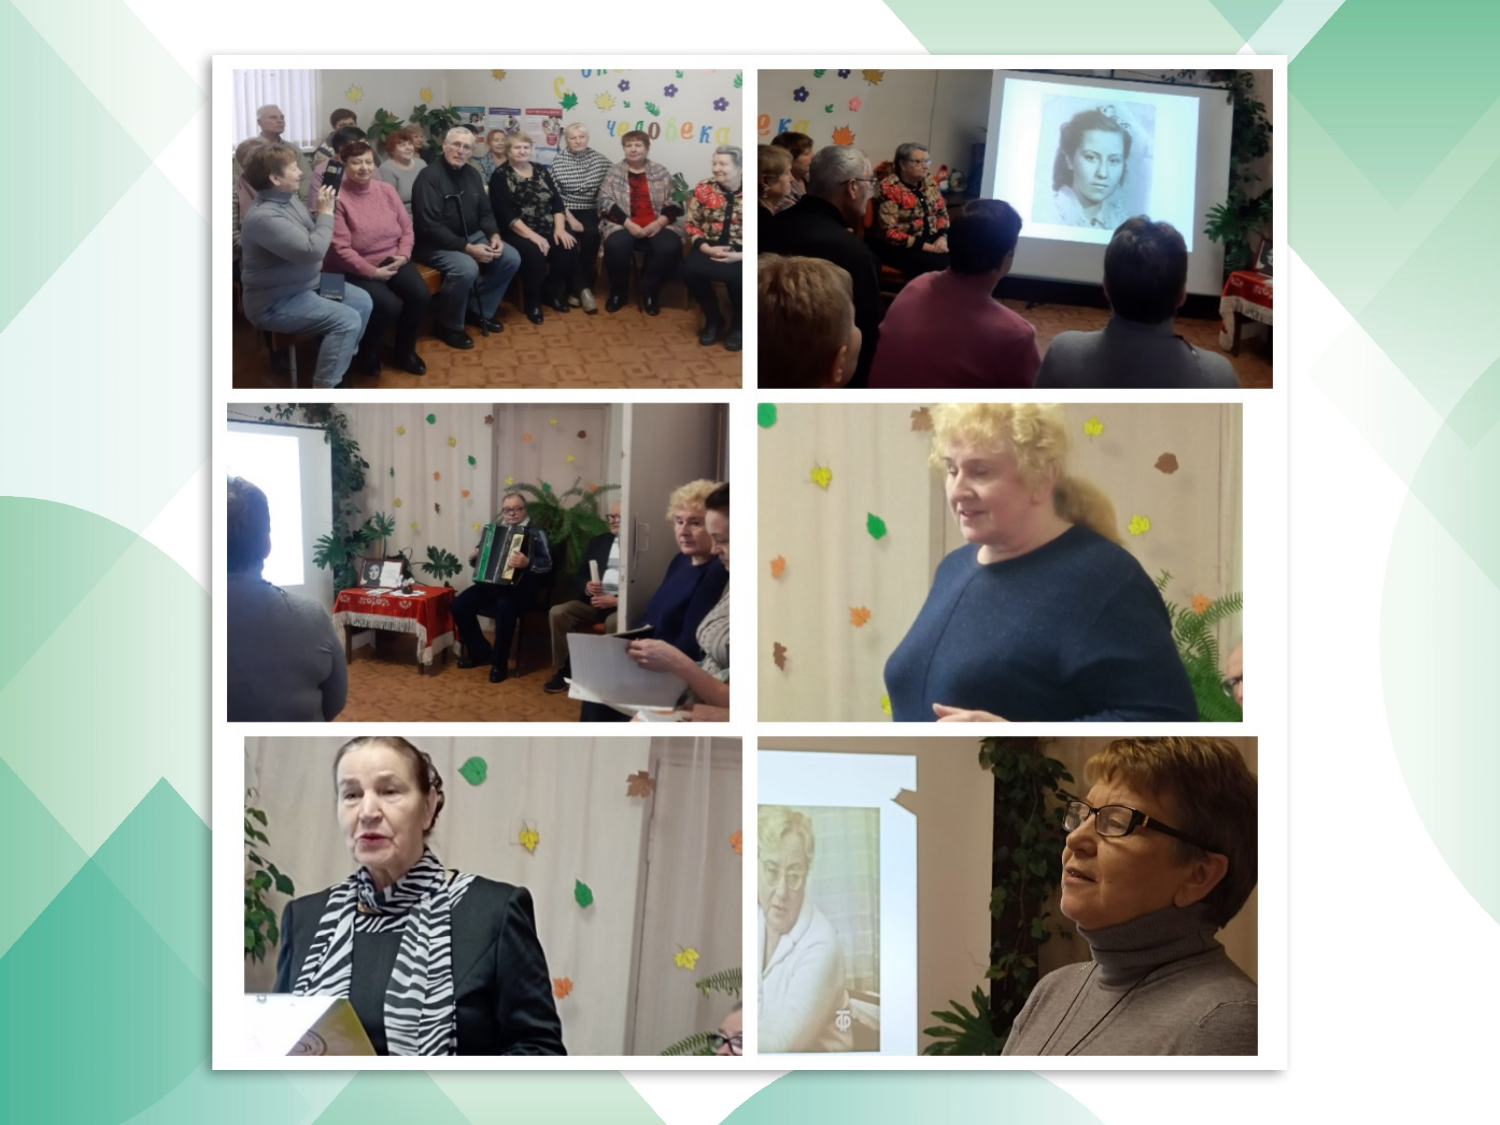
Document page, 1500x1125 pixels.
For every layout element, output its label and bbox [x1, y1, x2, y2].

picture [0, 0, 1500, 1125]
list [212, 55, 1288, 1070]
